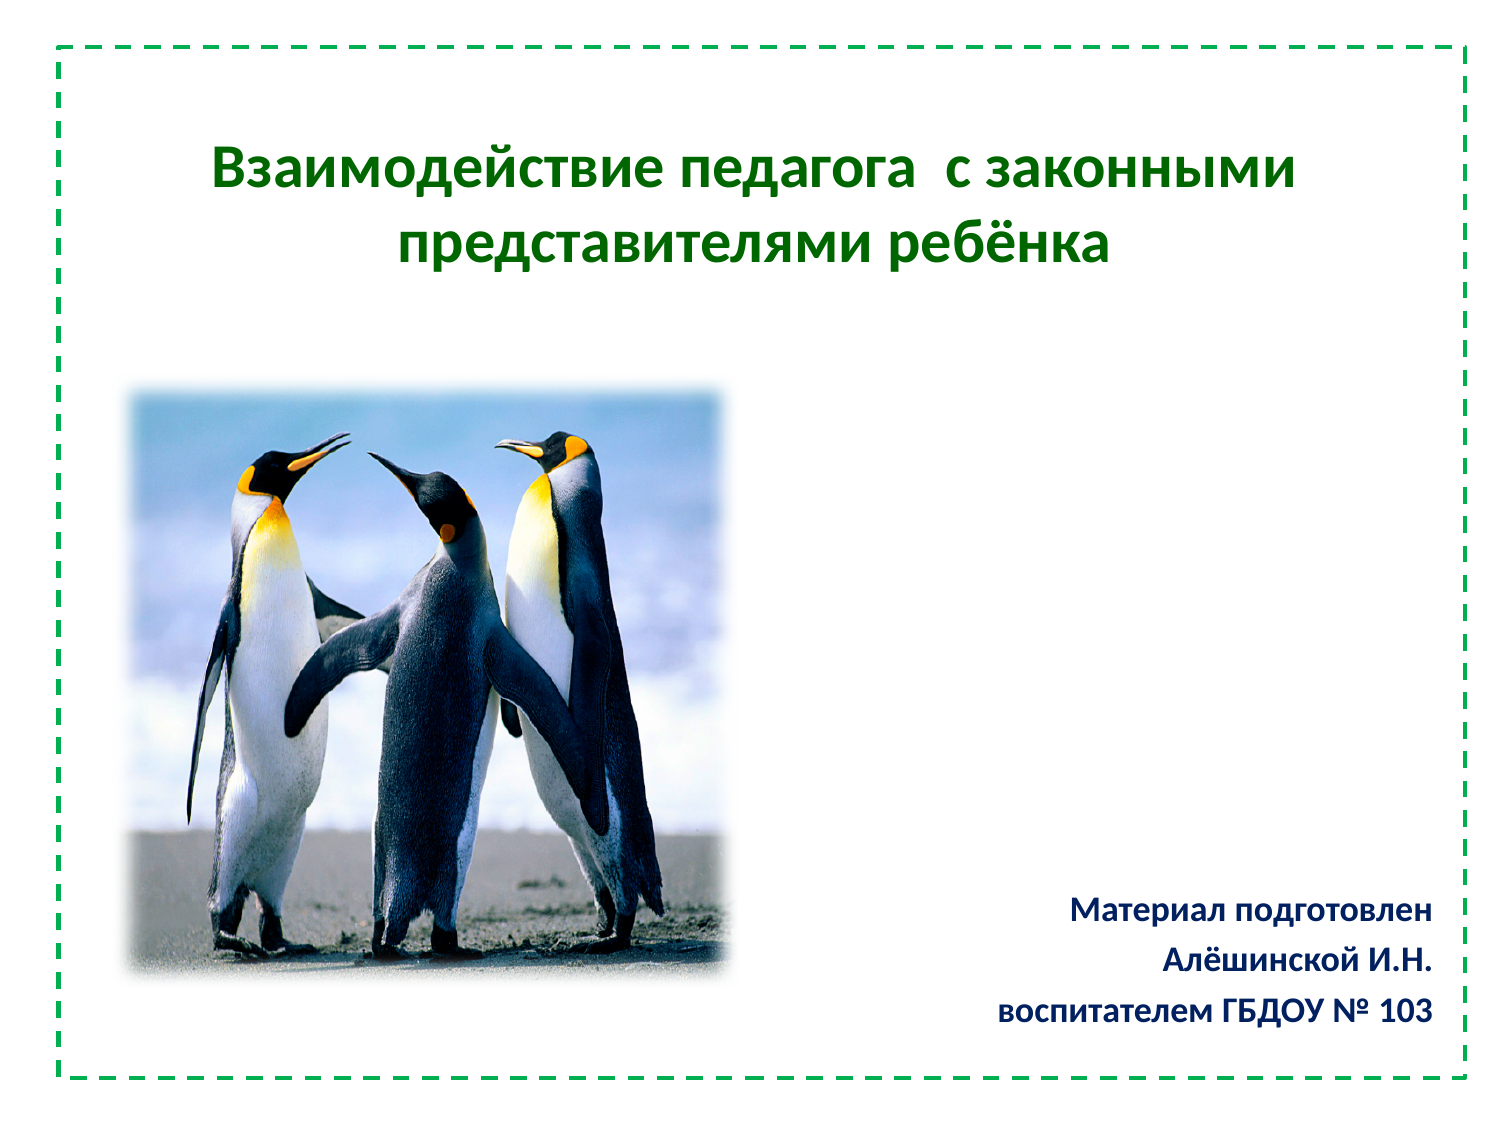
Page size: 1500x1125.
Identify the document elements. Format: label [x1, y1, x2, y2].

picture [111, 373, 739, 988]
text_box [56, 45, 1467, 1080]
